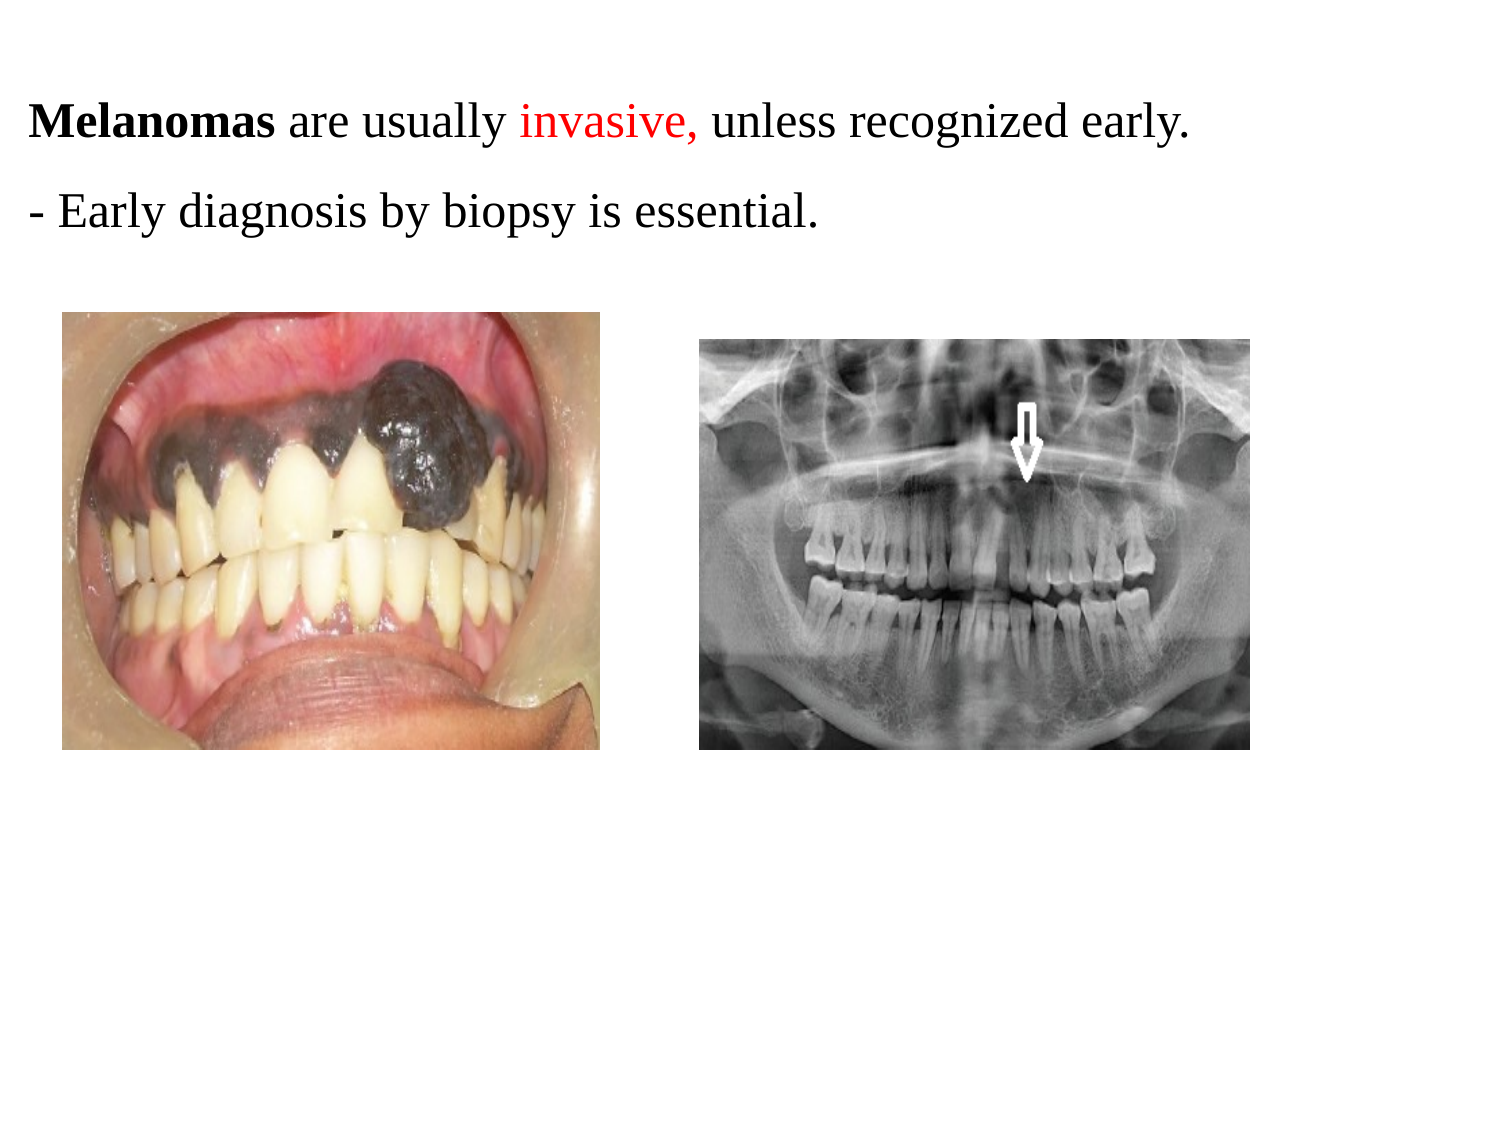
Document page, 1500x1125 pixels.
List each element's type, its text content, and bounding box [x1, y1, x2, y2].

picture [62, 312, 601, 751]
text_box Melanomas are usually invasive, unless recognized early. - Early diagnosis by biopsy is essential. [13, 49, 1489, 335]
picture [699, 339, 1251, 751]
